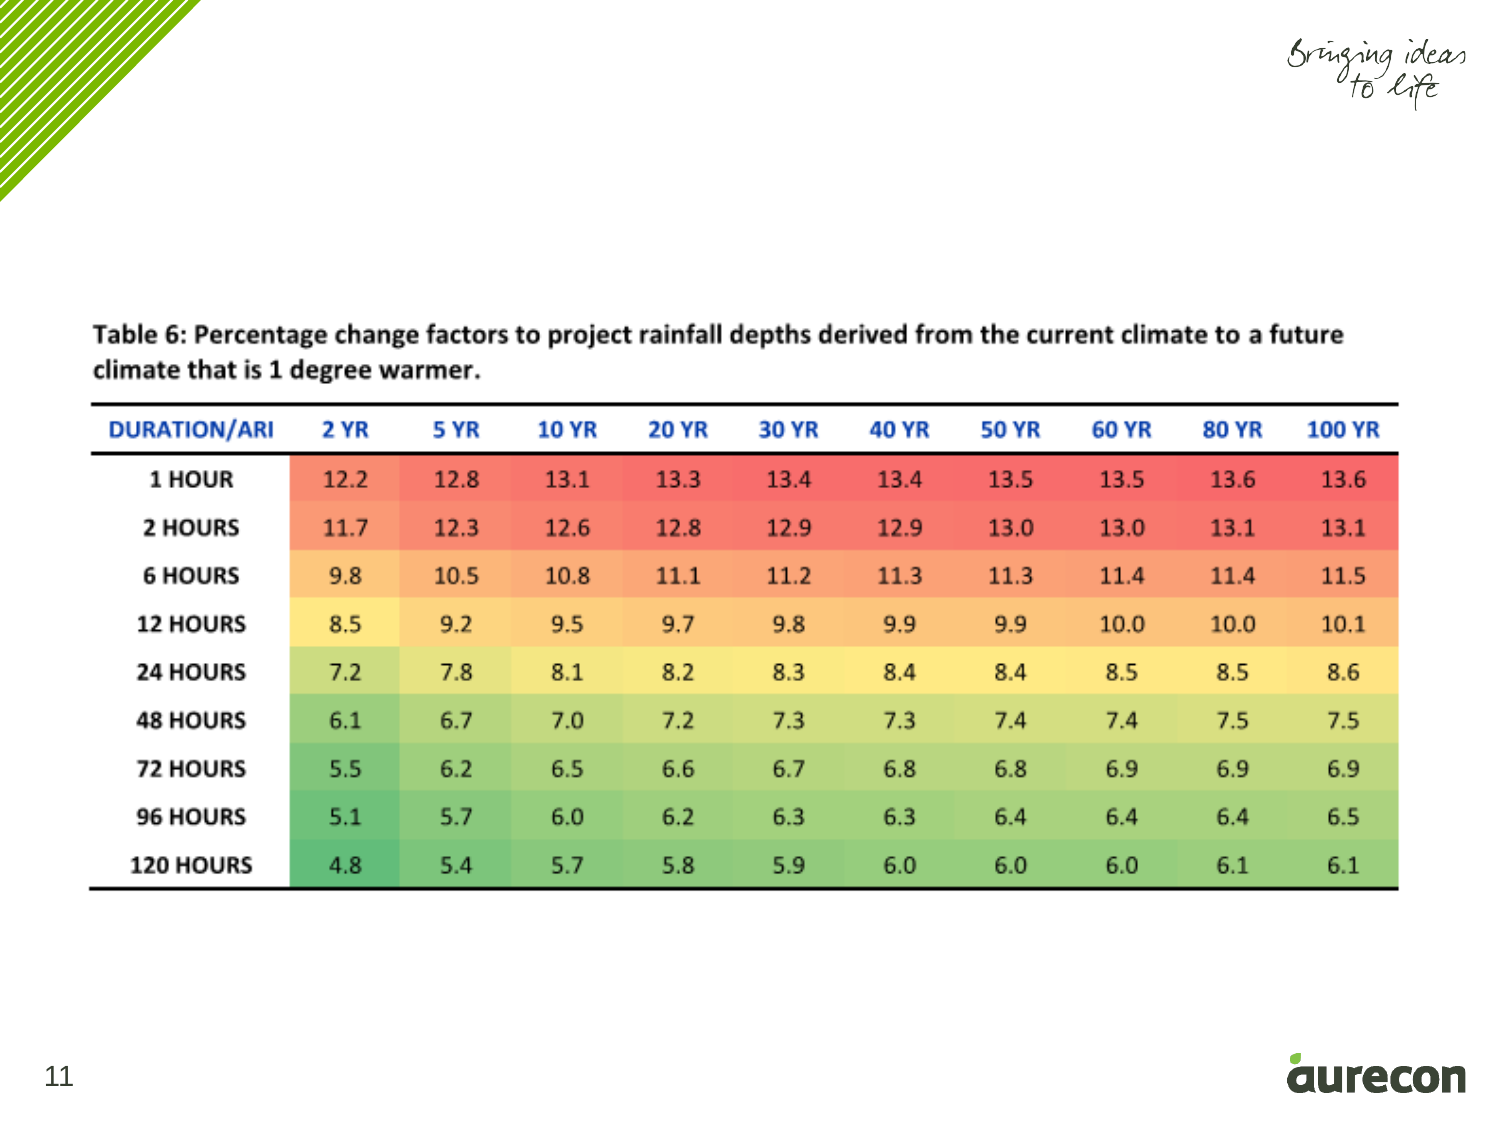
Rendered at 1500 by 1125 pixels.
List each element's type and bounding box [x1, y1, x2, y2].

list [82, 312, 1418, 910]
picture [1287, 1053, 1466, 1093]
picture [1287, 38, 1466, 111]
